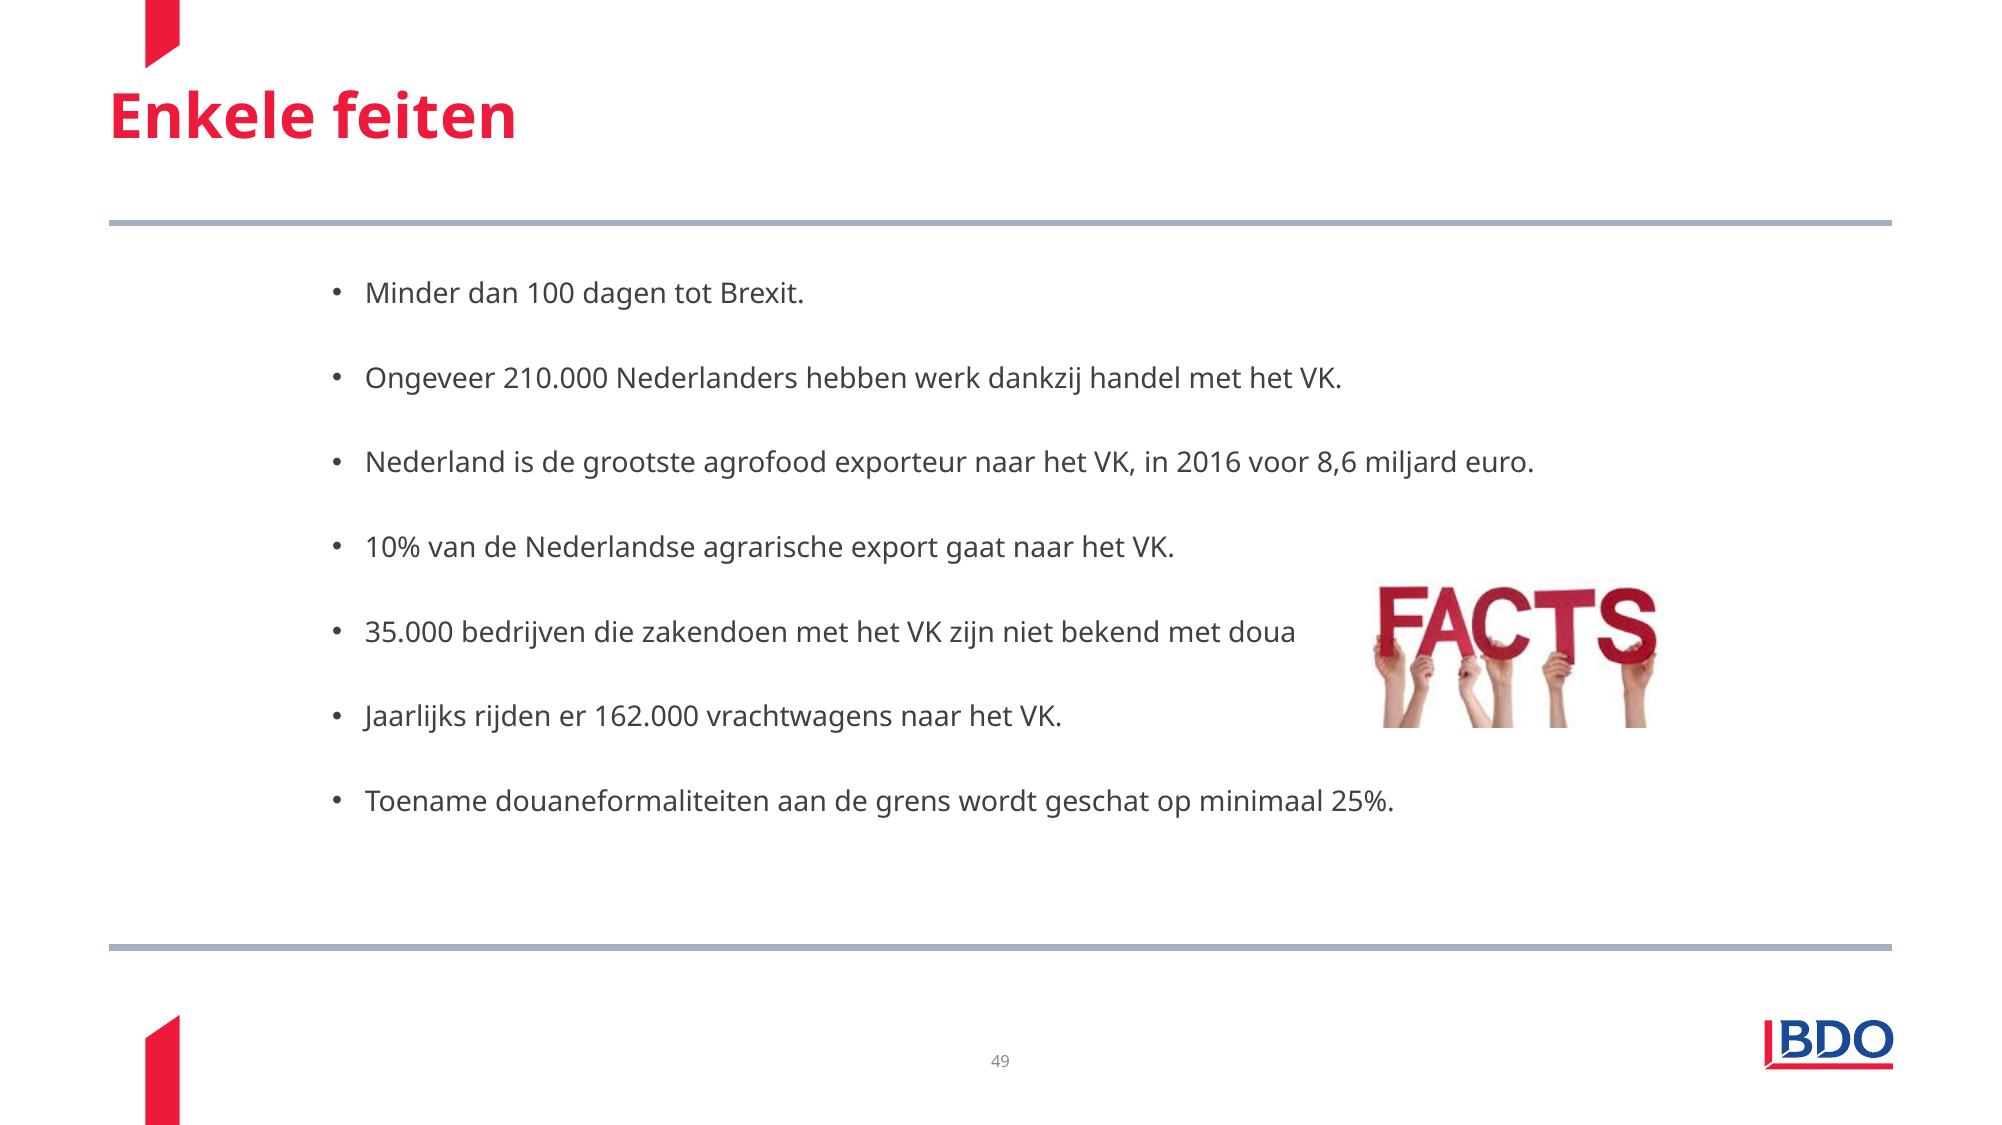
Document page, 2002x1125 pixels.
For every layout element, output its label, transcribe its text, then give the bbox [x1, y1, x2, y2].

slide_number 49 [946, 1032, 1055, 1093]
picture [1296, 515, 1726, 729]
title Enkele feiten [108, 76, 1893, 164]
list Minder dan 100 dagen tot Brexit. Ongeveer 210.000 Nederlanders hebben werk dankzij handel met het VK. Nederland is de grootste agrofood exporteur naar het VK, in 2016 voor 8,6 miljard euro. 10% van de Nederlandse agrarische export gaat naar het VK. 35.000 bedrijven die zakendoen met het VK zijn niet bekend met douaneprocessen. Jaarlijks rijden er 162.000 vrachtwagens naar het VK. Toename douaneformaliteiten aan de grens wordt geschat op minimaal 25%. [332, 240, 1557, 915]
